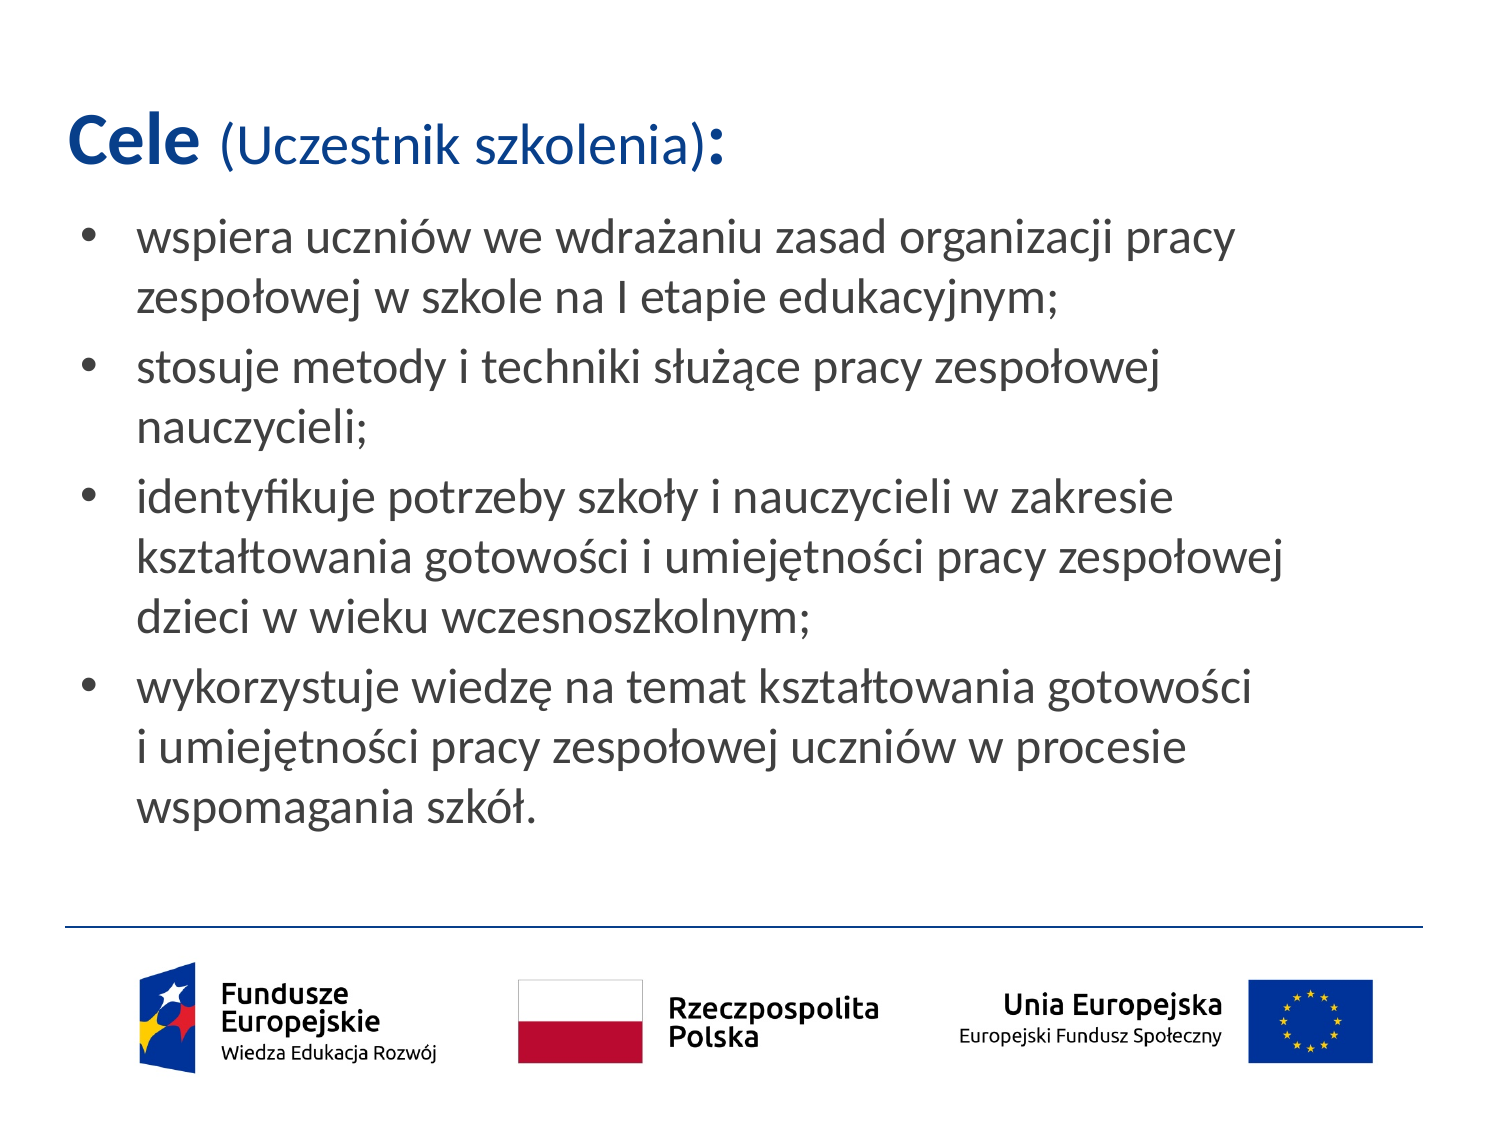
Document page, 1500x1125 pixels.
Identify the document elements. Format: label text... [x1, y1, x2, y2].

list wspiera uczniów we wdrażaniu zasad organizacji pracy zespołowej w szkole na I etapie edukacyjnym; stosuje metody i techniki służące pracy zespołowej nauczycieli; identyfikuje potrzeby szkoły i nauczycieli w zakresie kształtowania gotowości i umiejętności pracy zespołowej dzieci w wieku wczesnoszkolnym; wykorzystuje wiedzę na temat kształtowania gotowości i umiejętności pracy zespołowej uczniów w procesie wspomagania szkół. [64, 196, 1415, 823]
picture [112, 934, 1400, 1101]
title Cele (Uczestnik szkolenia): [53, 0, 1404, 188]
